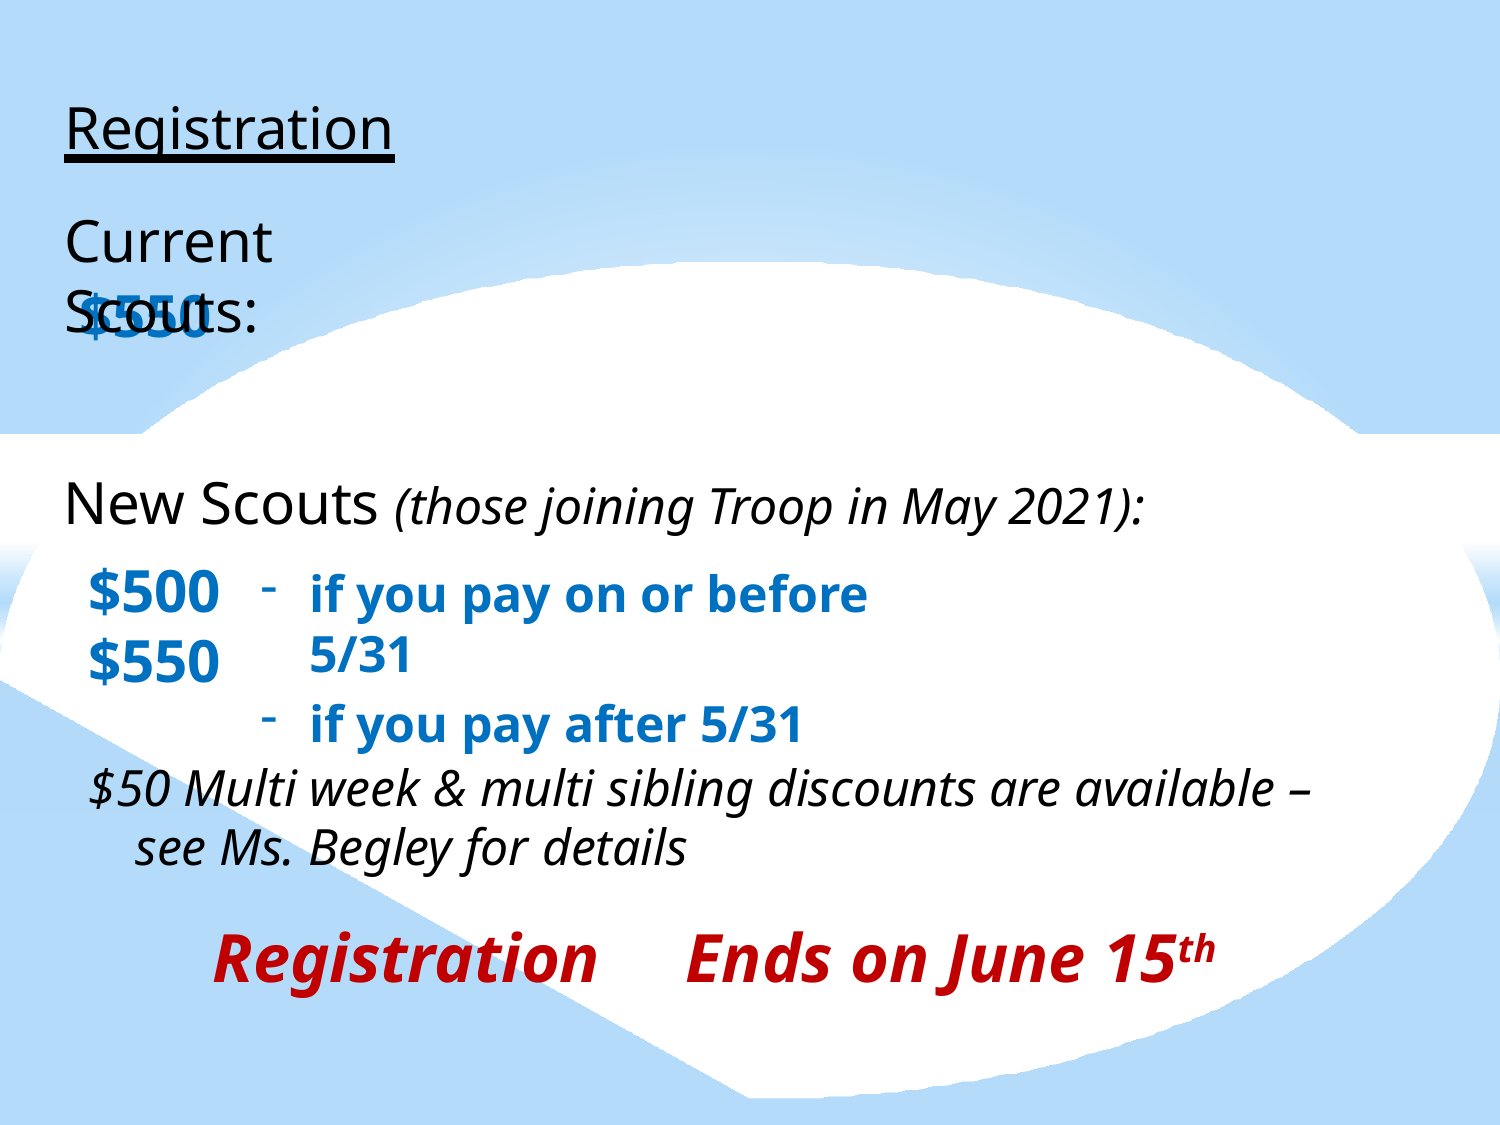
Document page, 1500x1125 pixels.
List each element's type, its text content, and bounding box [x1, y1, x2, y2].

text_box $500 $550 [86, 551, 228, 695]
text_box if you pay on or before 5/31 if you pay after 5/31 [258, 549, 971, 752]
text_box New Scouts (those joining Troop in May 2021): [61, 464, 1203, 537]
title Registration Current Scouts: [62, 89, 488, 344]
text_box $550 [77, 344, 218, 349]
text_box $50 Multi week & multi sibling discounts are available – see Ms. Begley for details Registration Ends on June 15th [82, 752, 1352, 996]
picture [0, 0, 1500, 1125]
